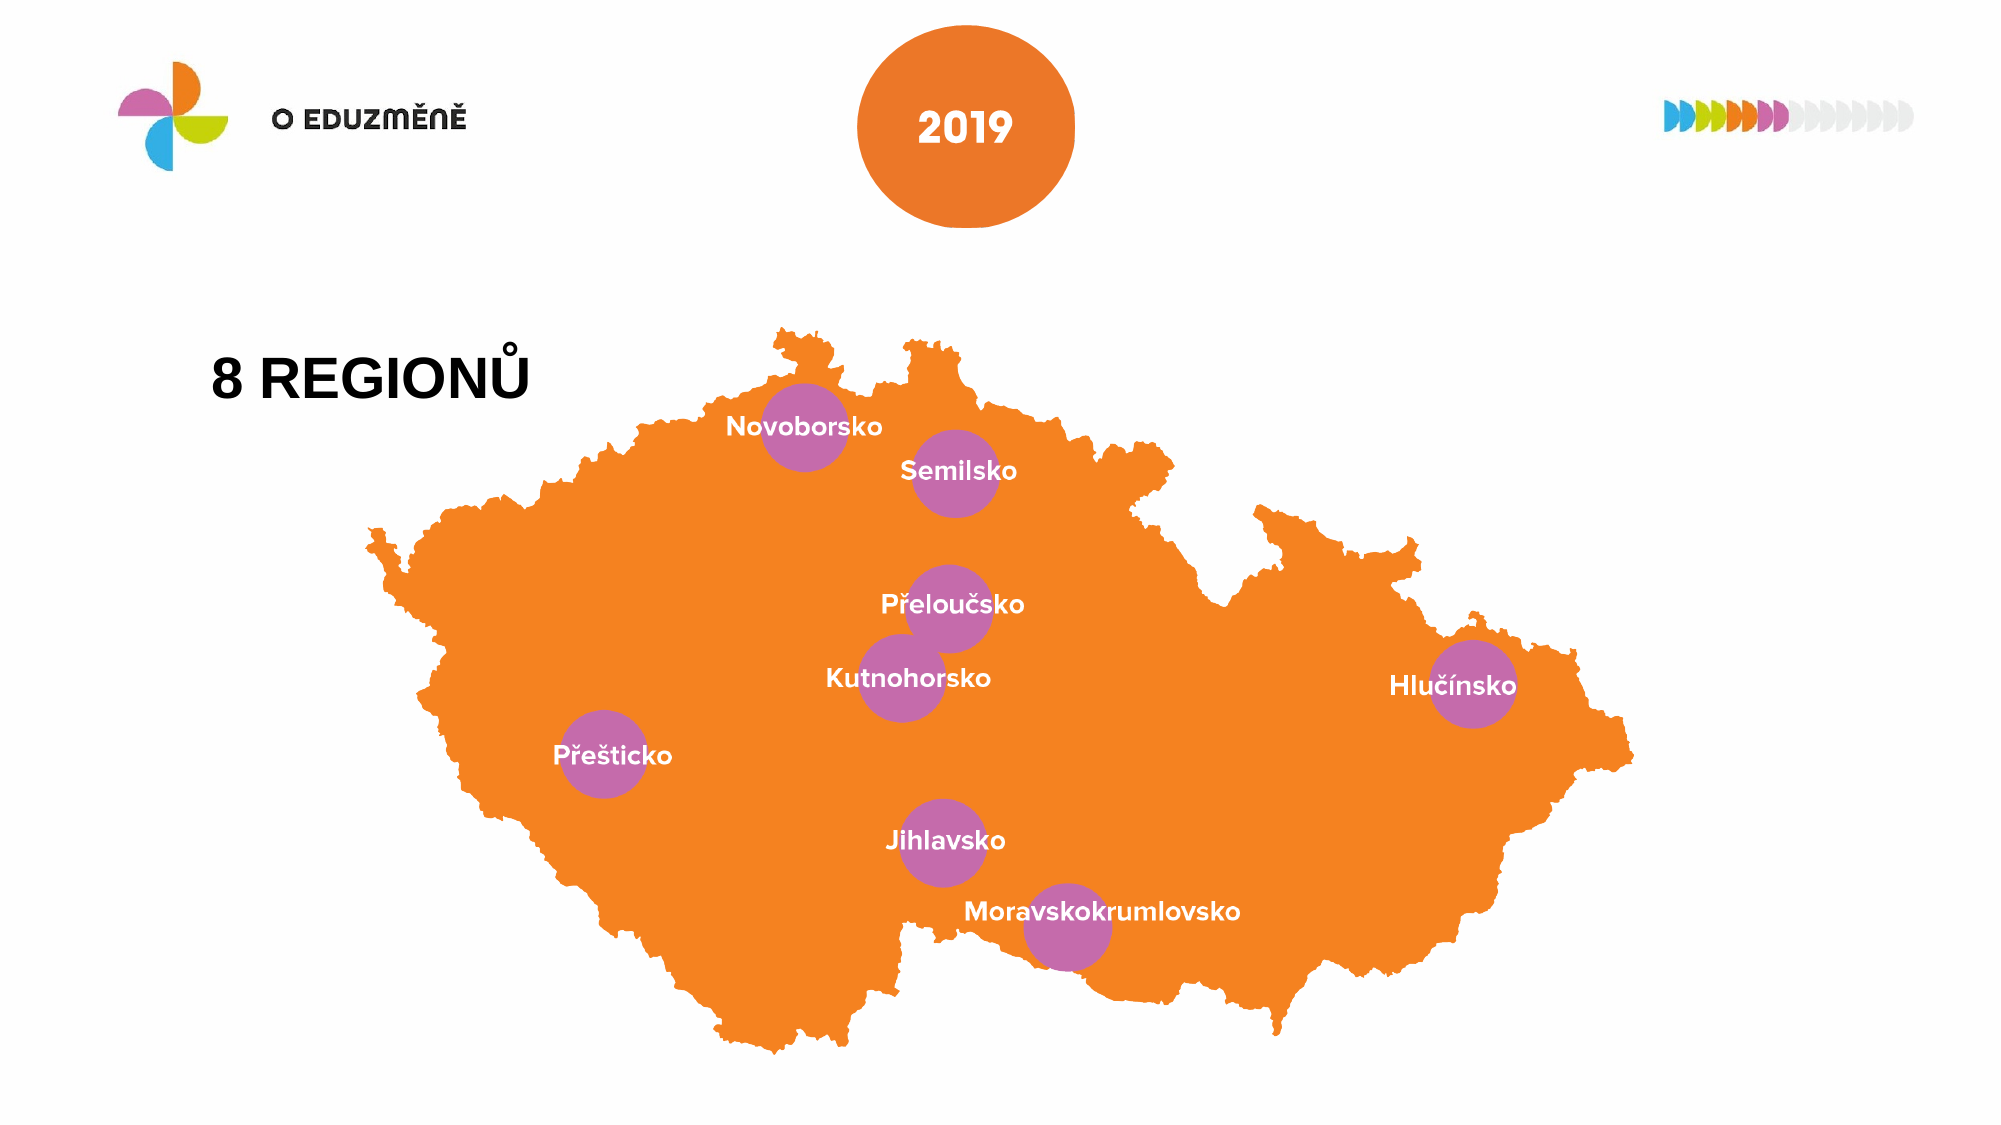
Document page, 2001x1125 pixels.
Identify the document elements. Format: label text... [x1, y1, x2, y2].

text_box 8 REGIONŮ [196, 314, 573, 425]
picture [0, 0, 2001, 1125]
